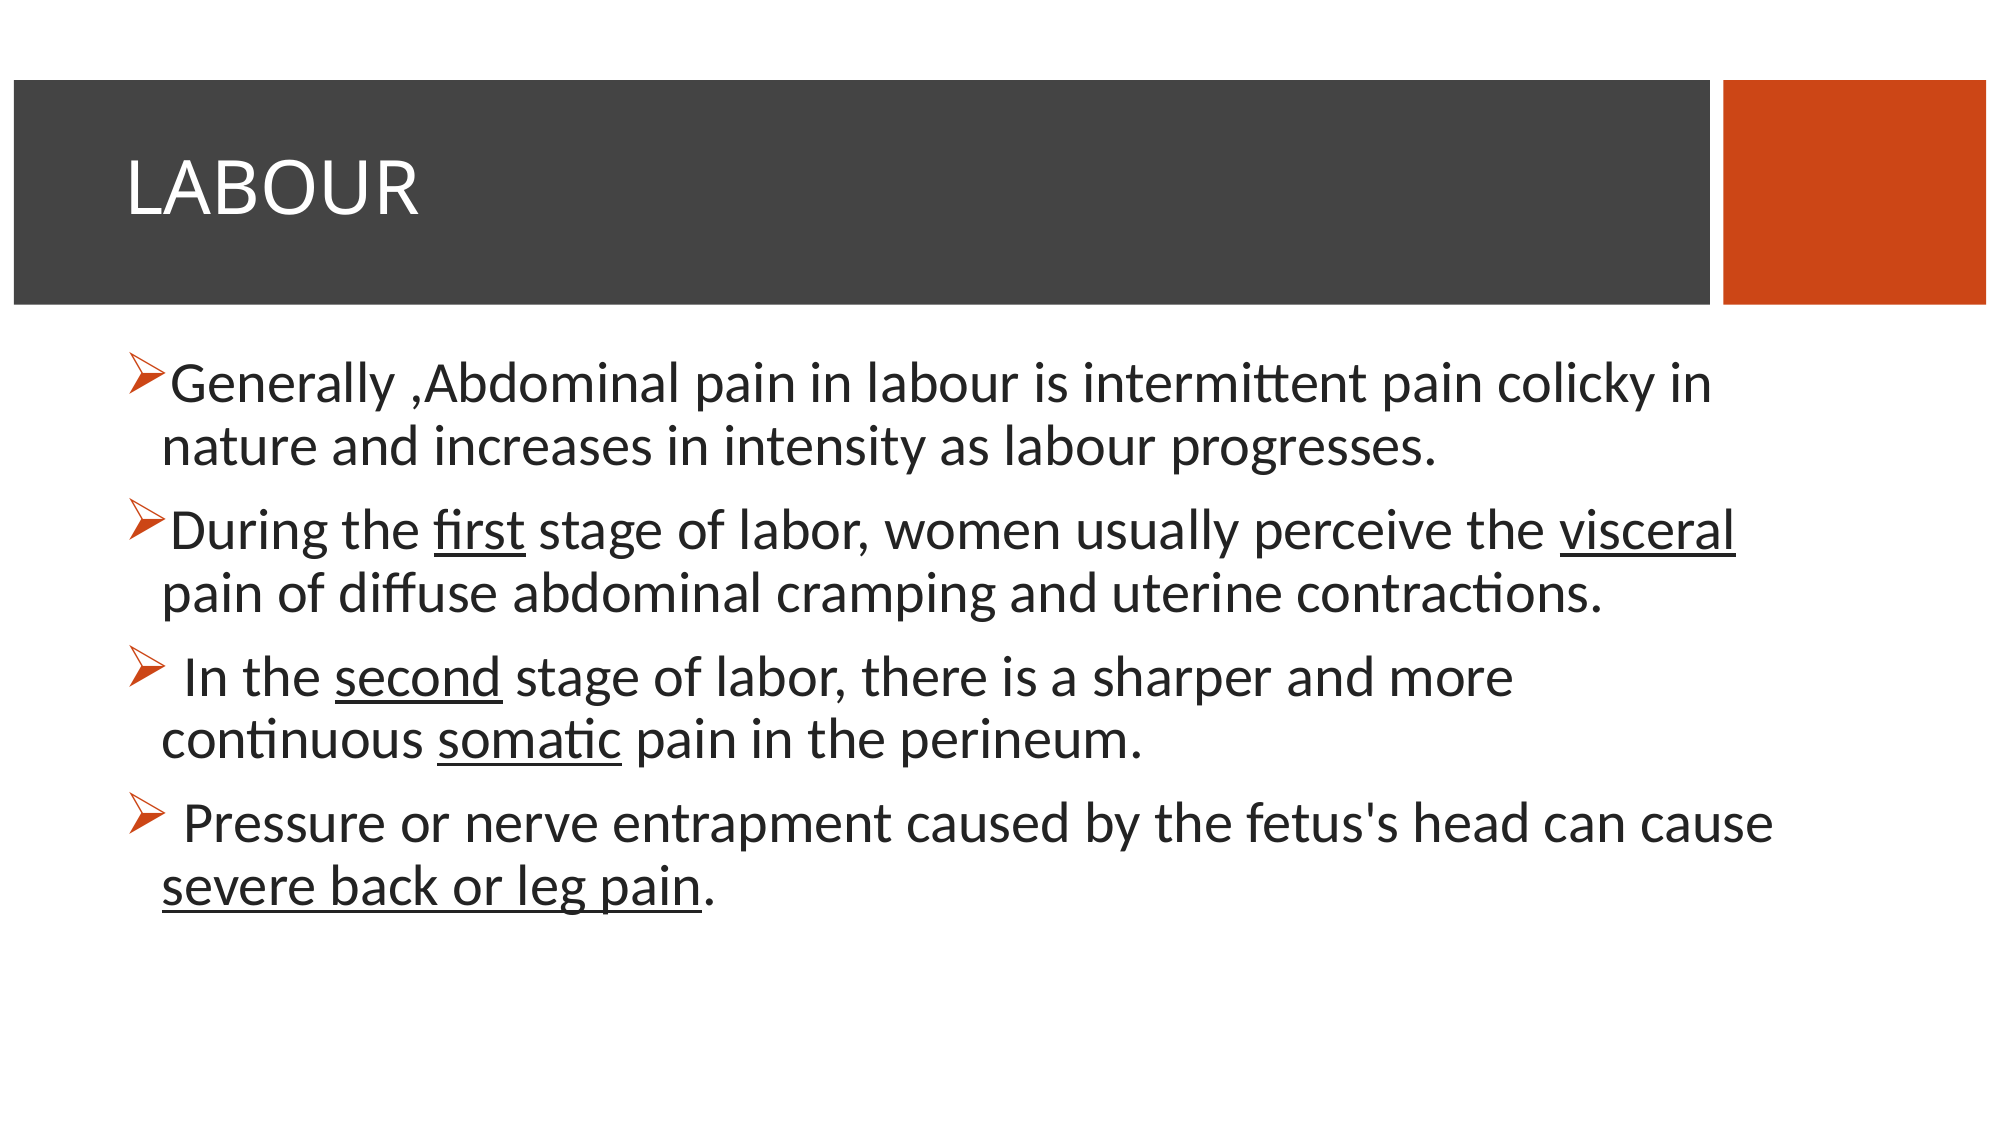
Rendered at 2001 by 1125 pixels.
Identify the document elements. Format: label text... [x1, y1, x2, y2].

list Generally ,Abdominal pain in labour is intermittent pain colicky in nature and increases in intensity as labour progresses. During the first stage of labor, women usually perceive the visceral pain of diffuse abdominal cramping and uterine contractions. In the second stage of labor, there is a sharper and more continuous somatic pain in the perineum. Pressure or nerve entrapment caused by the fetus's head can cause severe back or leg pain. [109, 344, 1806, 1077]
title LABOUR [109, 101, 1687, 280]
